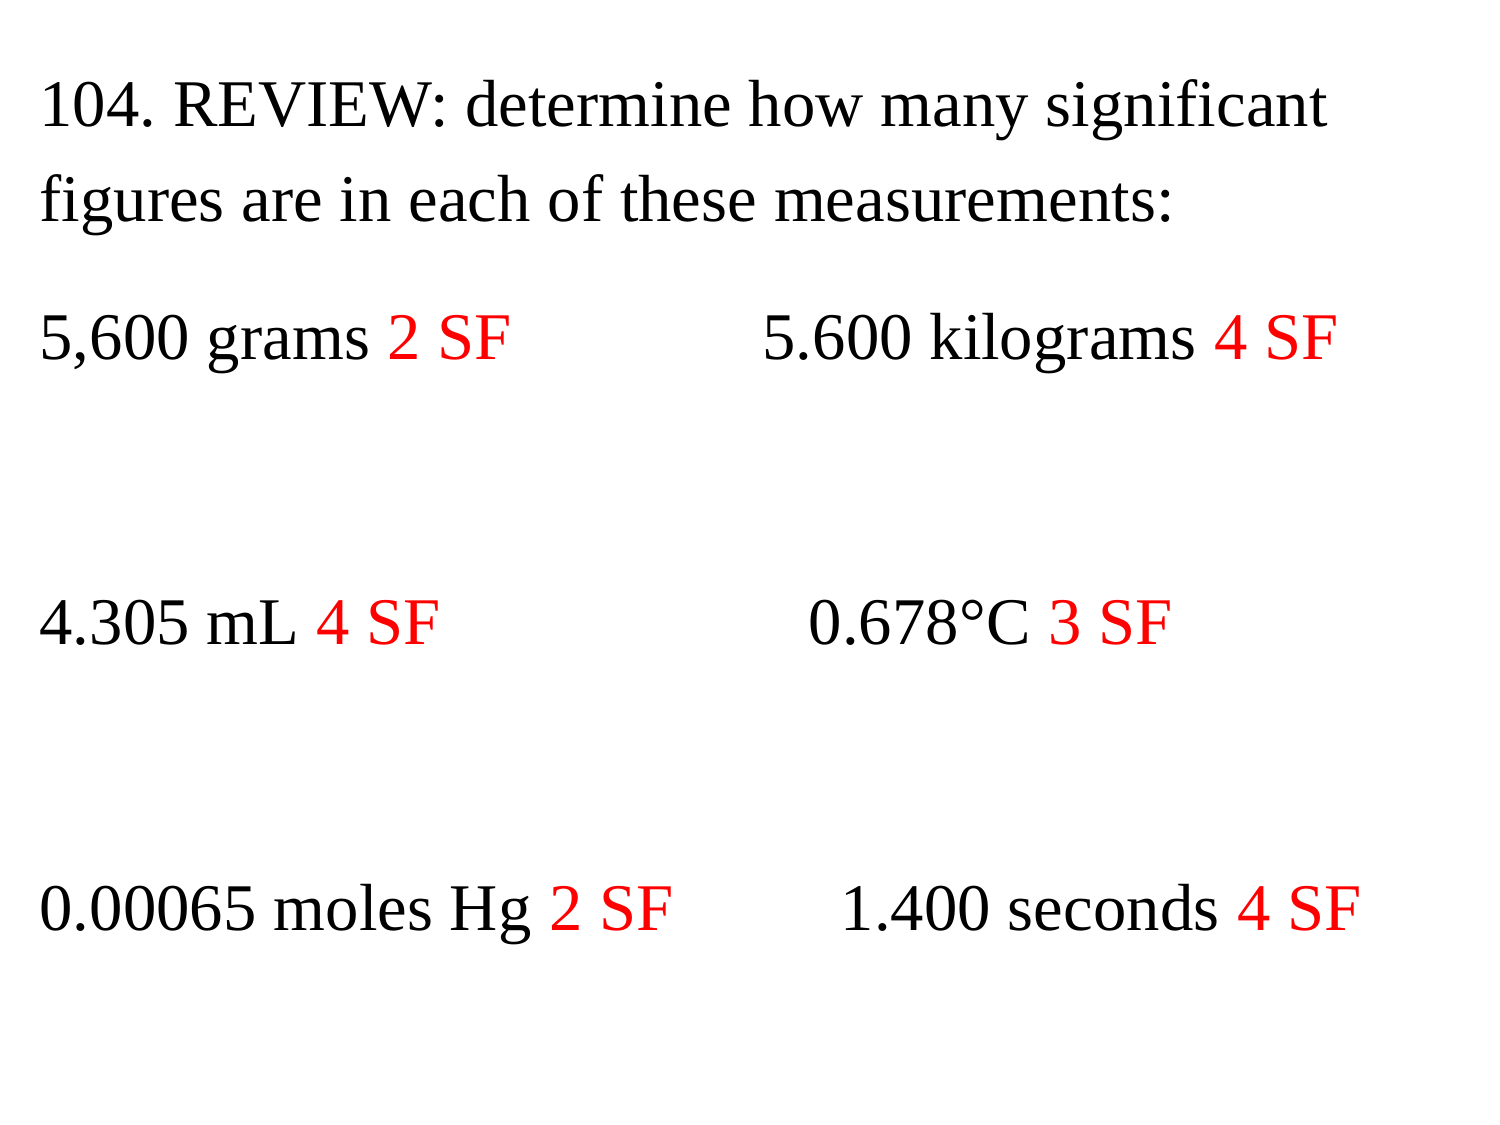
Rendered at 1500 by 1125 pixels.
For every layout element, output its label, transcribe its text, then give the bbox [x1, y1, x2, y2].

text_box 104. REVIEW: determine how many significant figures are in each of these measurements: 5,600 grams 2 SF 5.600 kilograms 4 SF 4.305 mL 4 SF 0.678°C 3 SF 0.00065 moles Hg 2 SF 1.400 seconds 4 SF [24, 37, 1450, 1125]
